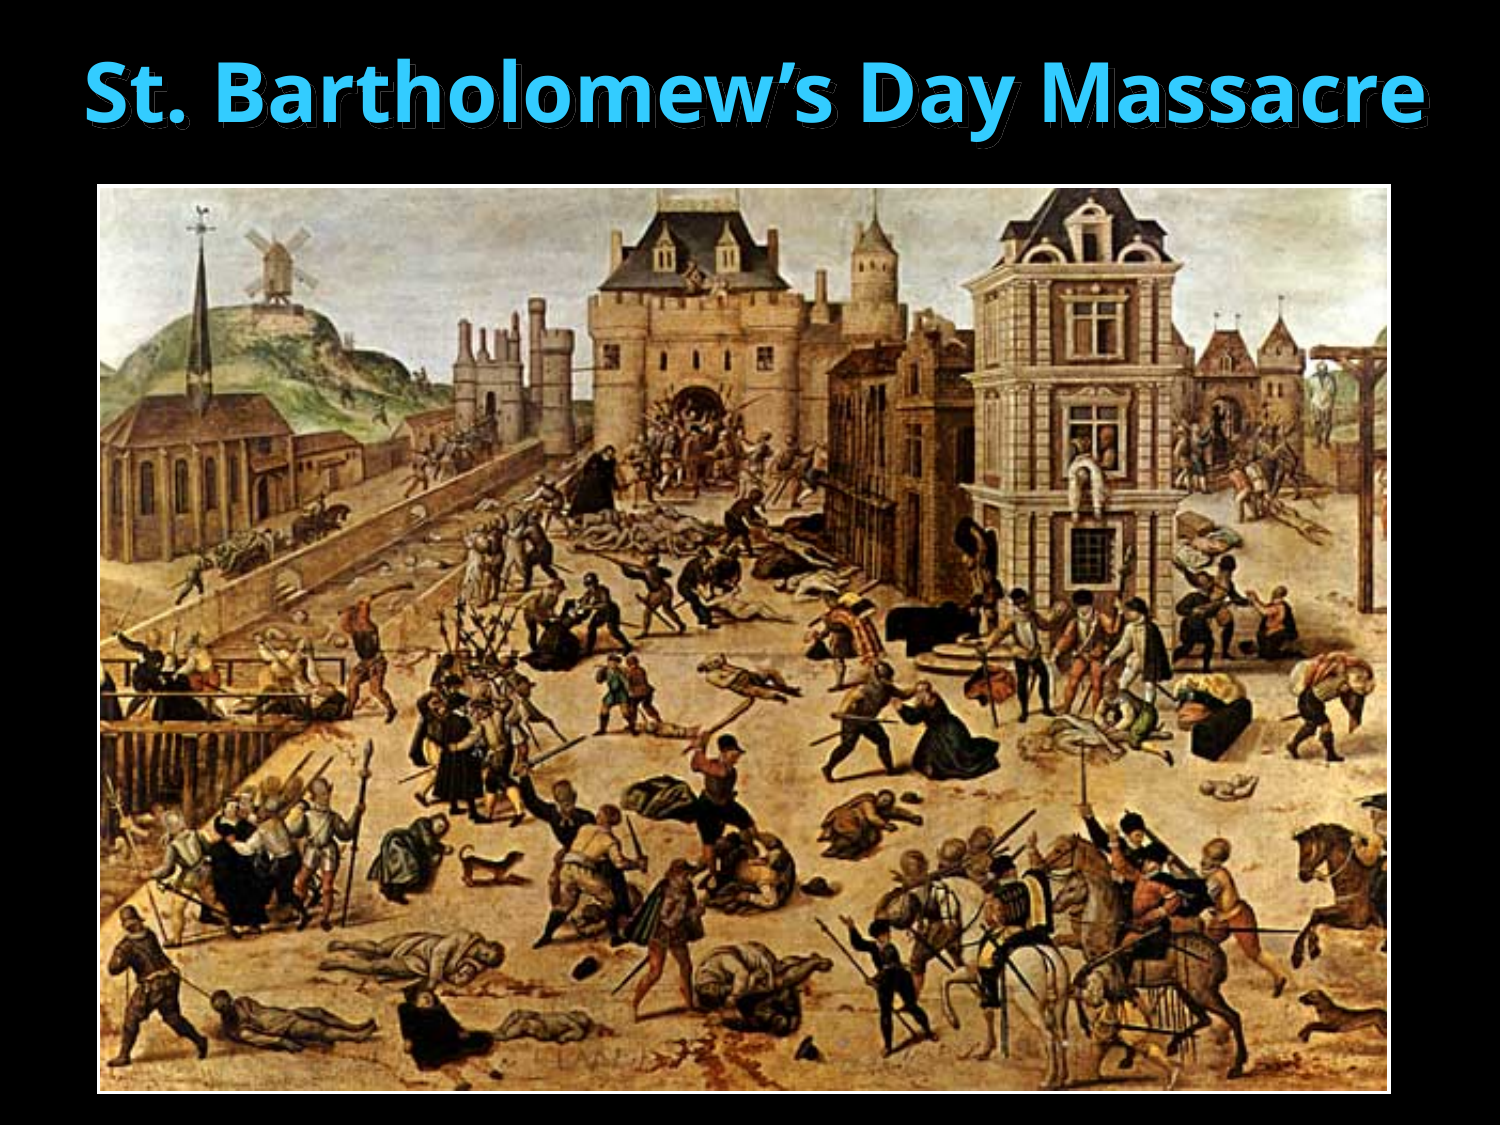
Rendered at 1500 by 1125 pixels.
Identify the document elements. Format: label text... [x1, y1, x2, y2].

text_box St. Bartholomew’s Day Massacre [24, 32, 1488, 147]
picture [99, 187, 1388, 1091]
